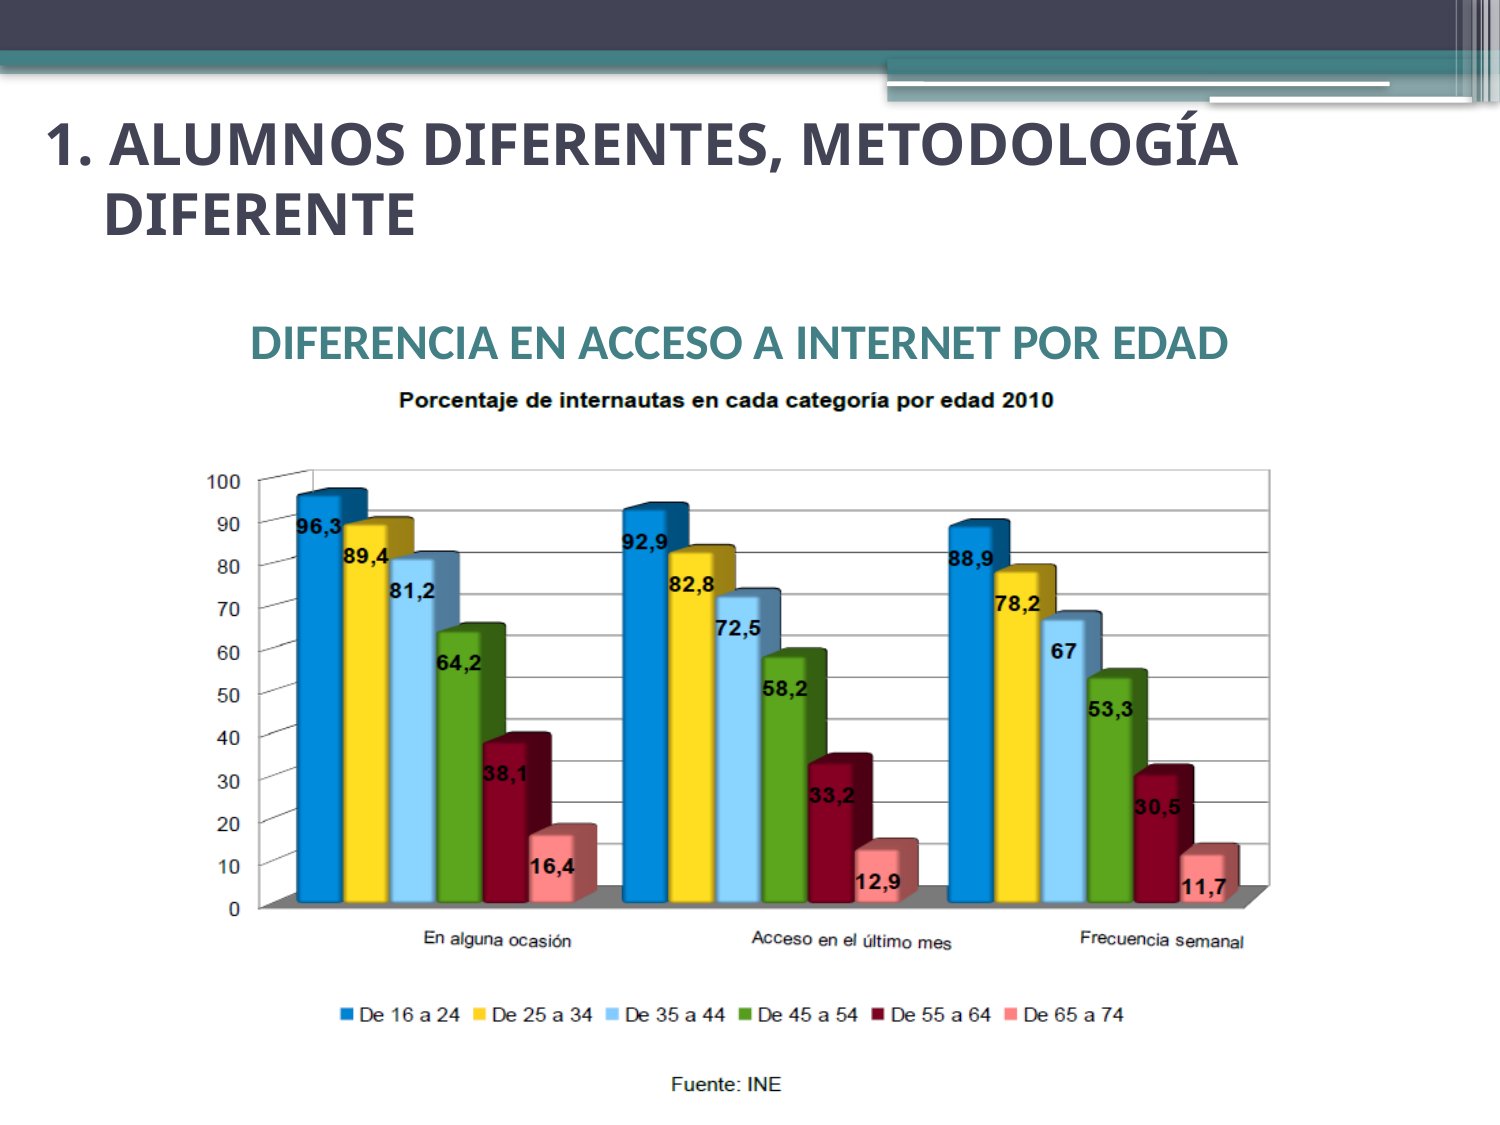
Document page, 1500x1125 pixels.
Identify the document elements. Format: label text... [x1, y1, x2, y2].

picture [194, 373, 1282, 1107]
title 1. ALUMNOS DIFERENTES, METODOLOGÍA DIFERENTE [29, 90, 1457, 265]
list DIFERENCIA EN ACCESO A INTERNET POR EDAD [64, 309, 1415, 398]
